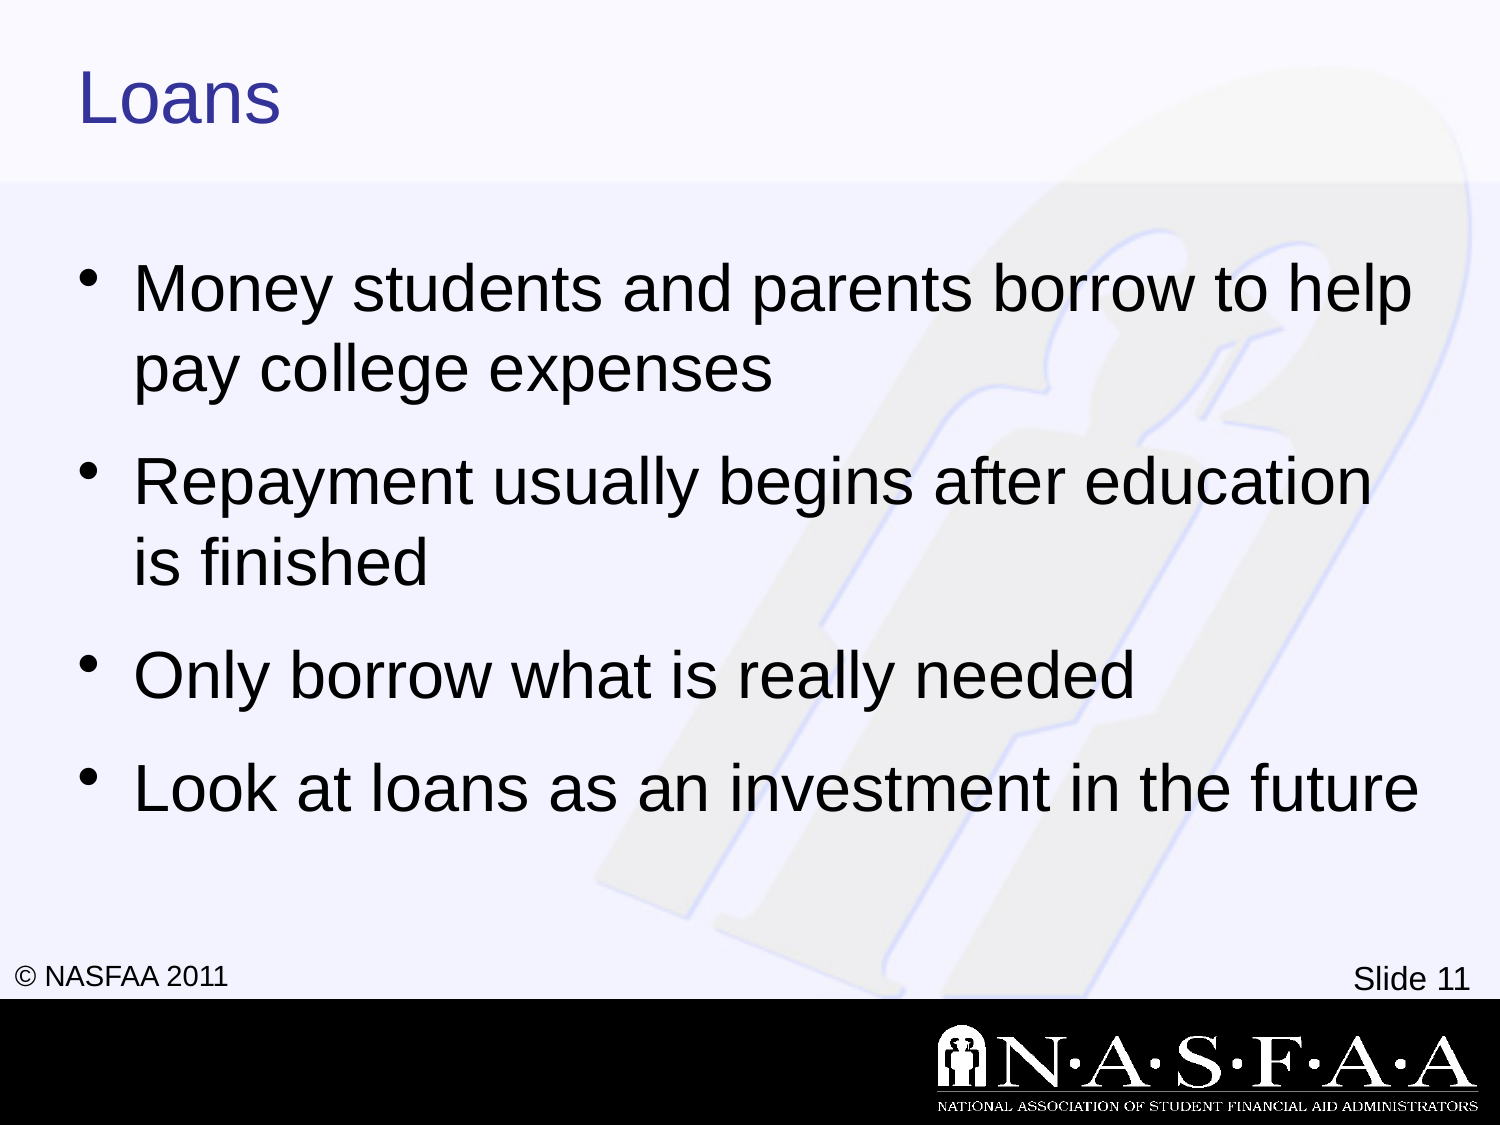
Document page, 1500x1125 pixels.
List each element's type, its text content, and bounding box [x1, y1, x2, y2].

list Money students and parents borrow to help pay college expenses Repayment usually begins after education is finished Only borrow what is really needed Look at loans as an investment in the future [62, 237, 1451, 938]
picture [937, 1025, 1479, 1111]
picture [0, 0, 1500, 999]
title Loans [62, 0, 1451, 188]
